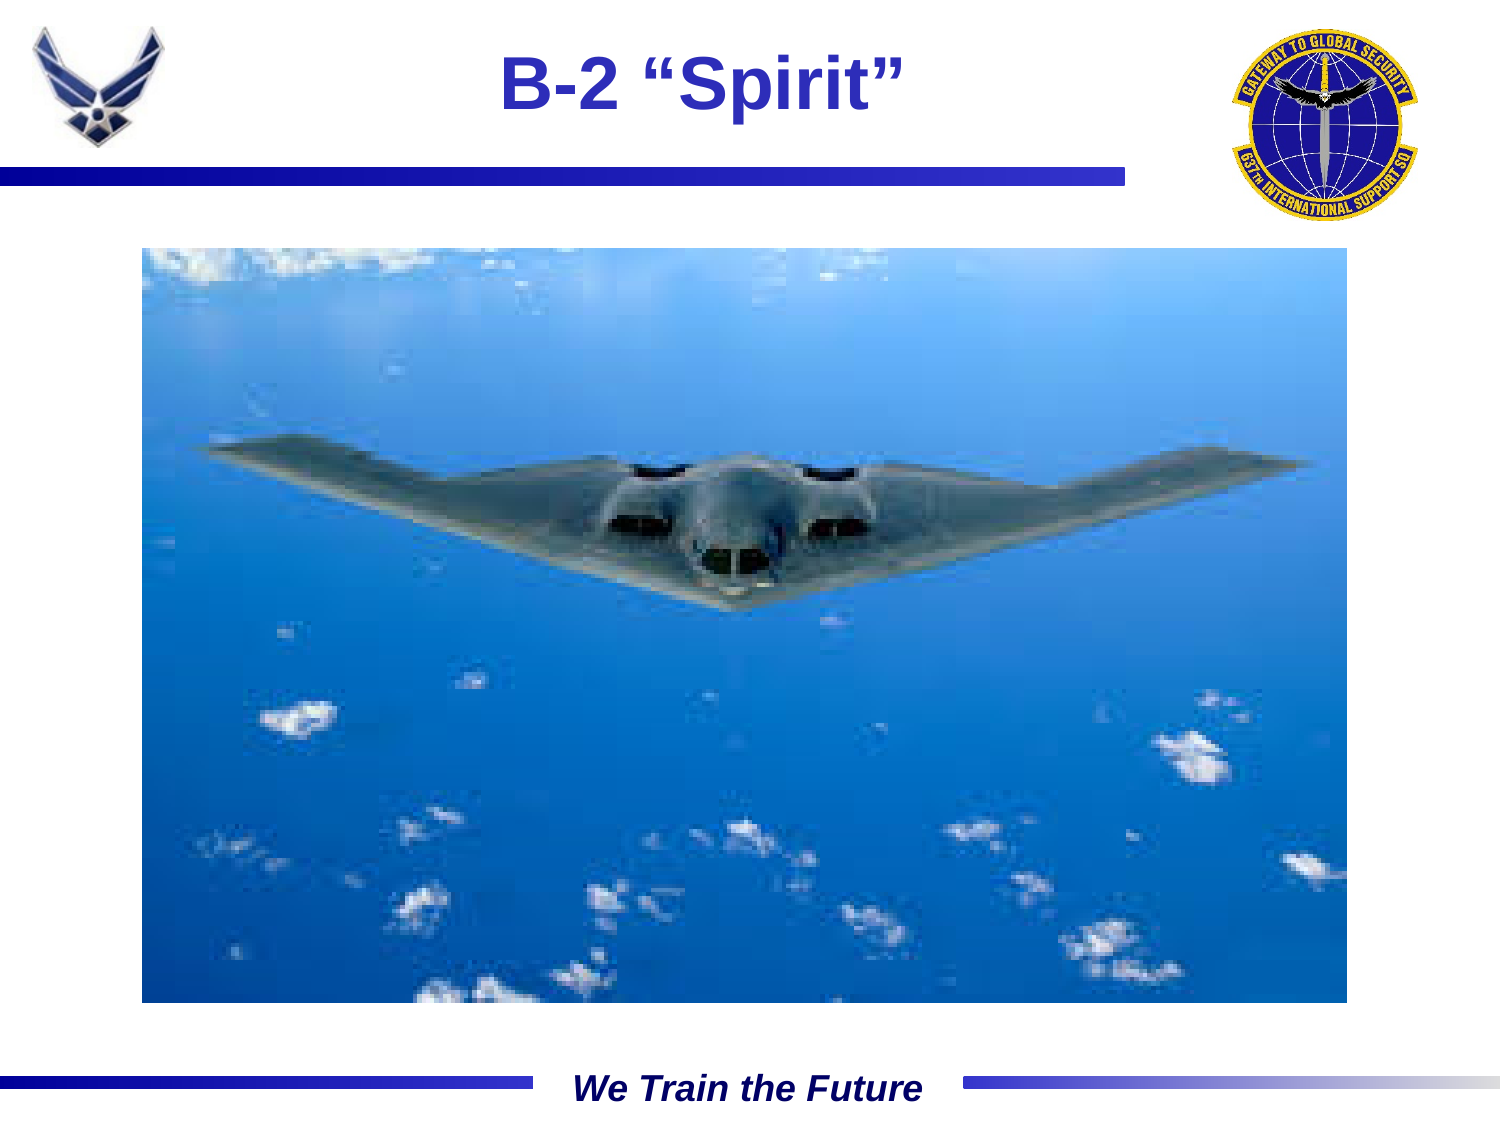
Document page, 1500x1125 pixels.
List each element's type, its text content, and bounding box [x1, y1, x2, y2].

picture [32, 26, 165, 148]
title B-2 “Spirit” [112, 27, 1295, 197]
picture [1232, 29, 1418, 221]
picture [142, 247, 1347, 1003]
